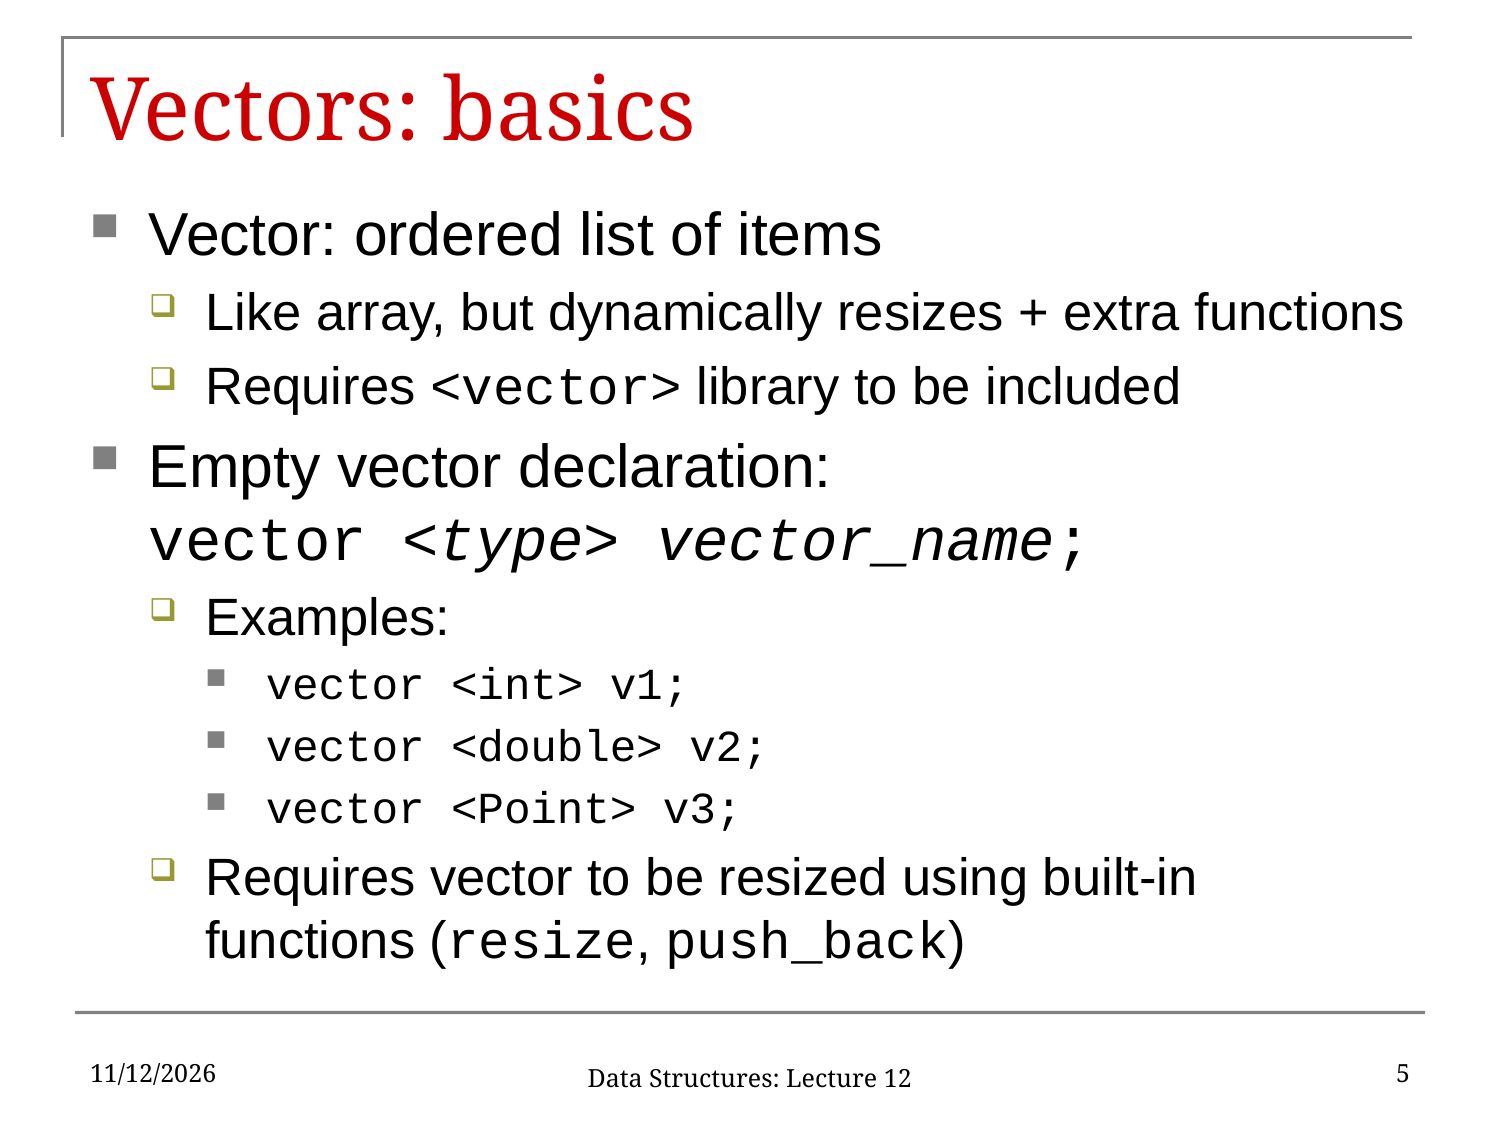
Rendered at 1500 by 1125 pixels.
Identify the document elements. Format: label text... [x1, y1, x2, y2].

slide_number 5 [1074, 1023, 1426, 1100]
title Vectors: basics [75, 45, 1425, 163]
list Vector: ordered list of items Like array, but dynamically resizes + extra functions Requires <vector> library to be included Empty vector declaration: vector <type> vector_name; Examples: vector <int> v1; vector <double> v2; vector <Point> v3; Requires vector to be resized using built-in functions (resize, push_back) [75, 187, 1425, 1006]
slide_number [74, 1023, 426, 1100]
footer Data Structures: Lecture 12 [512, 1024, 988, 1101]
